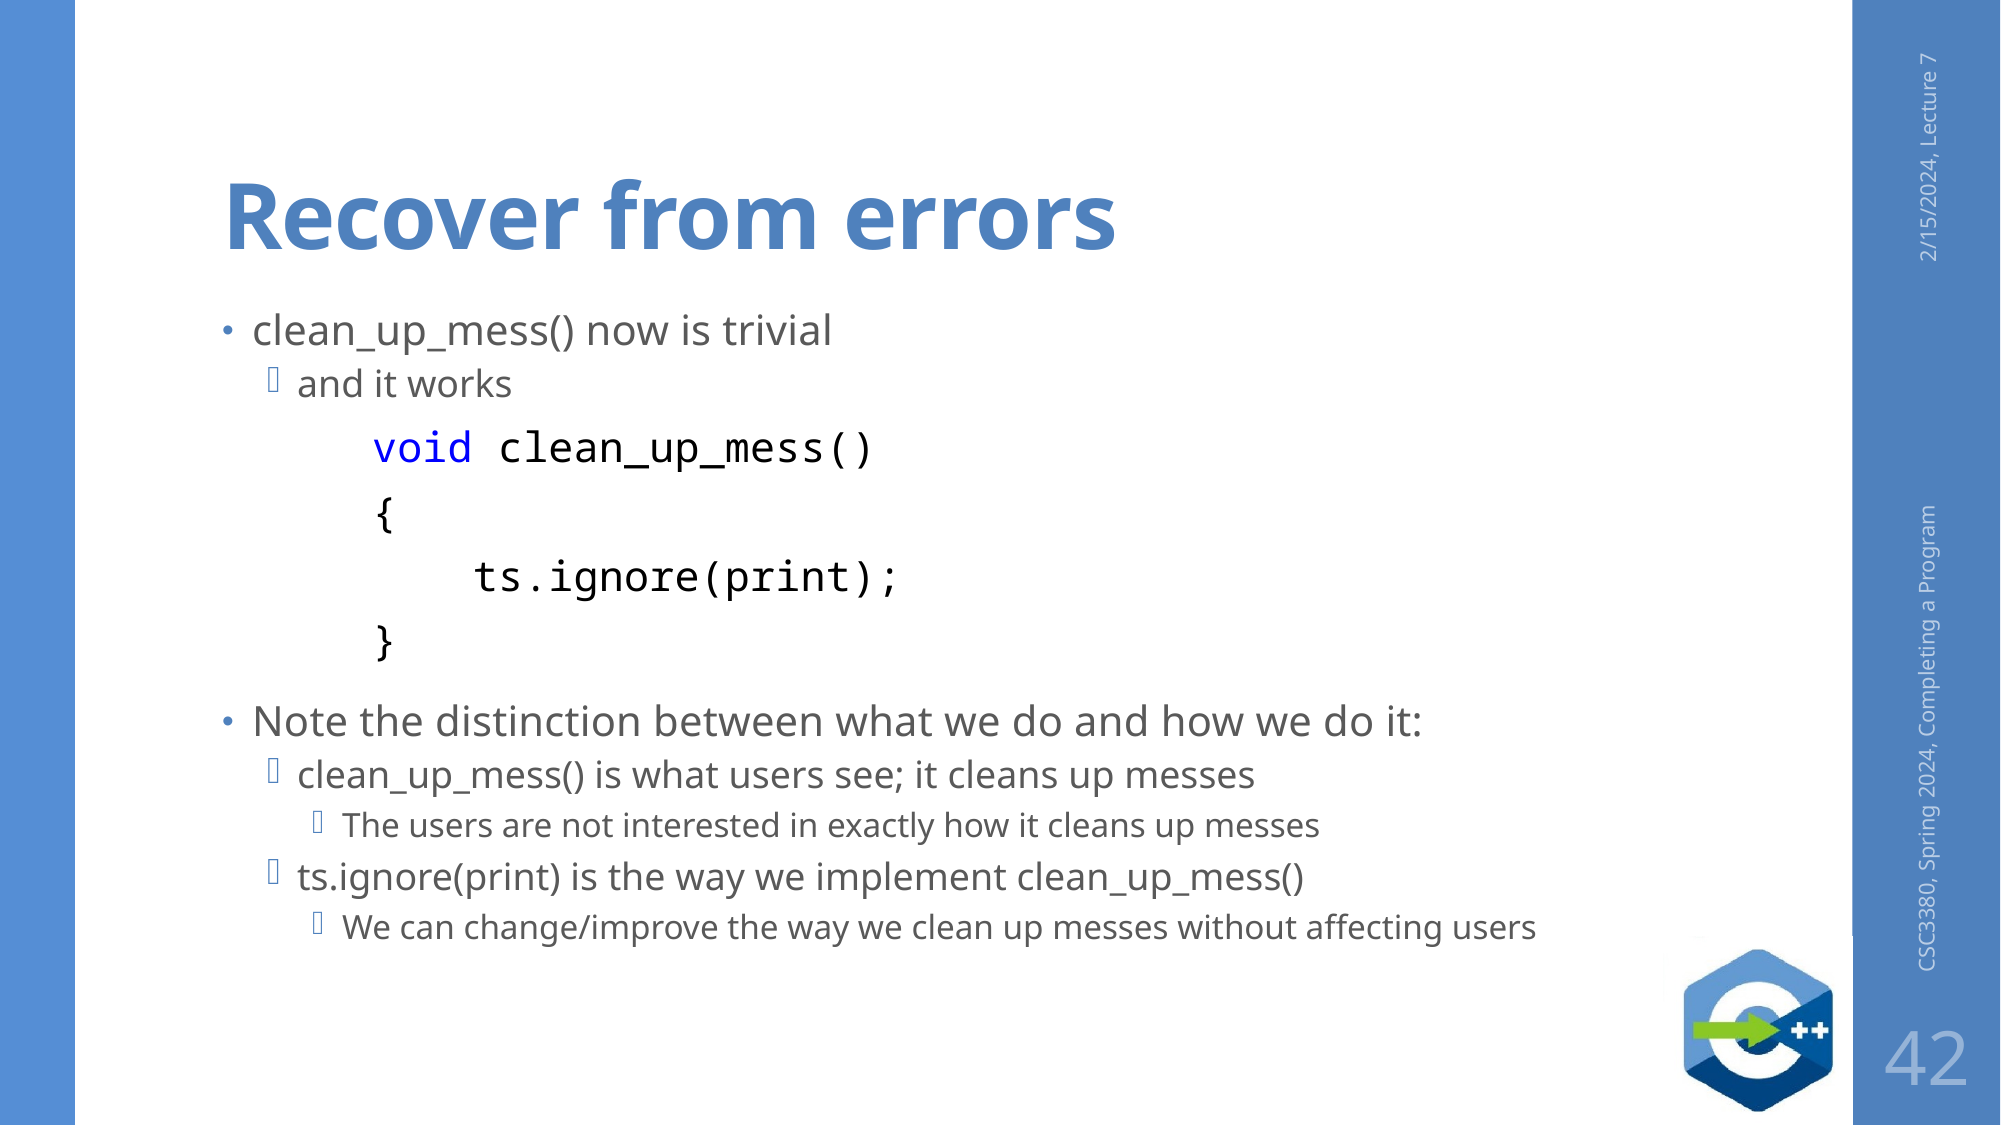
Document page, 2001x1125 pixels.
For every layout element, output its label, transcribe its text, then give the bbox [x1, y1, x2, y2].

title Recover from errors [206, 48, 1797, 278]
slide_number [1897, 37, 1958, 351]
list clean_up_mess() now is trivial and it works void clean_up_mess() { ts.ignore(print); } Note the distinction between what we do and how we do it: clean_up_mess() is what users see; it cleans up messes The users are not interested in exactly how it cleans up messes ts.ignore(print) is the way we implement clean_up_mess() We can change/improve the way we clean up messes without affecting users [206, 299, 1617, 1014]
footer CSC3380, Spring 2024, Completing a Program [1897, 400, 1958, 988]
picture [1663, 936, 1853, 1125]
slide_number 42 [1852, 1012, 2000, 1110]
